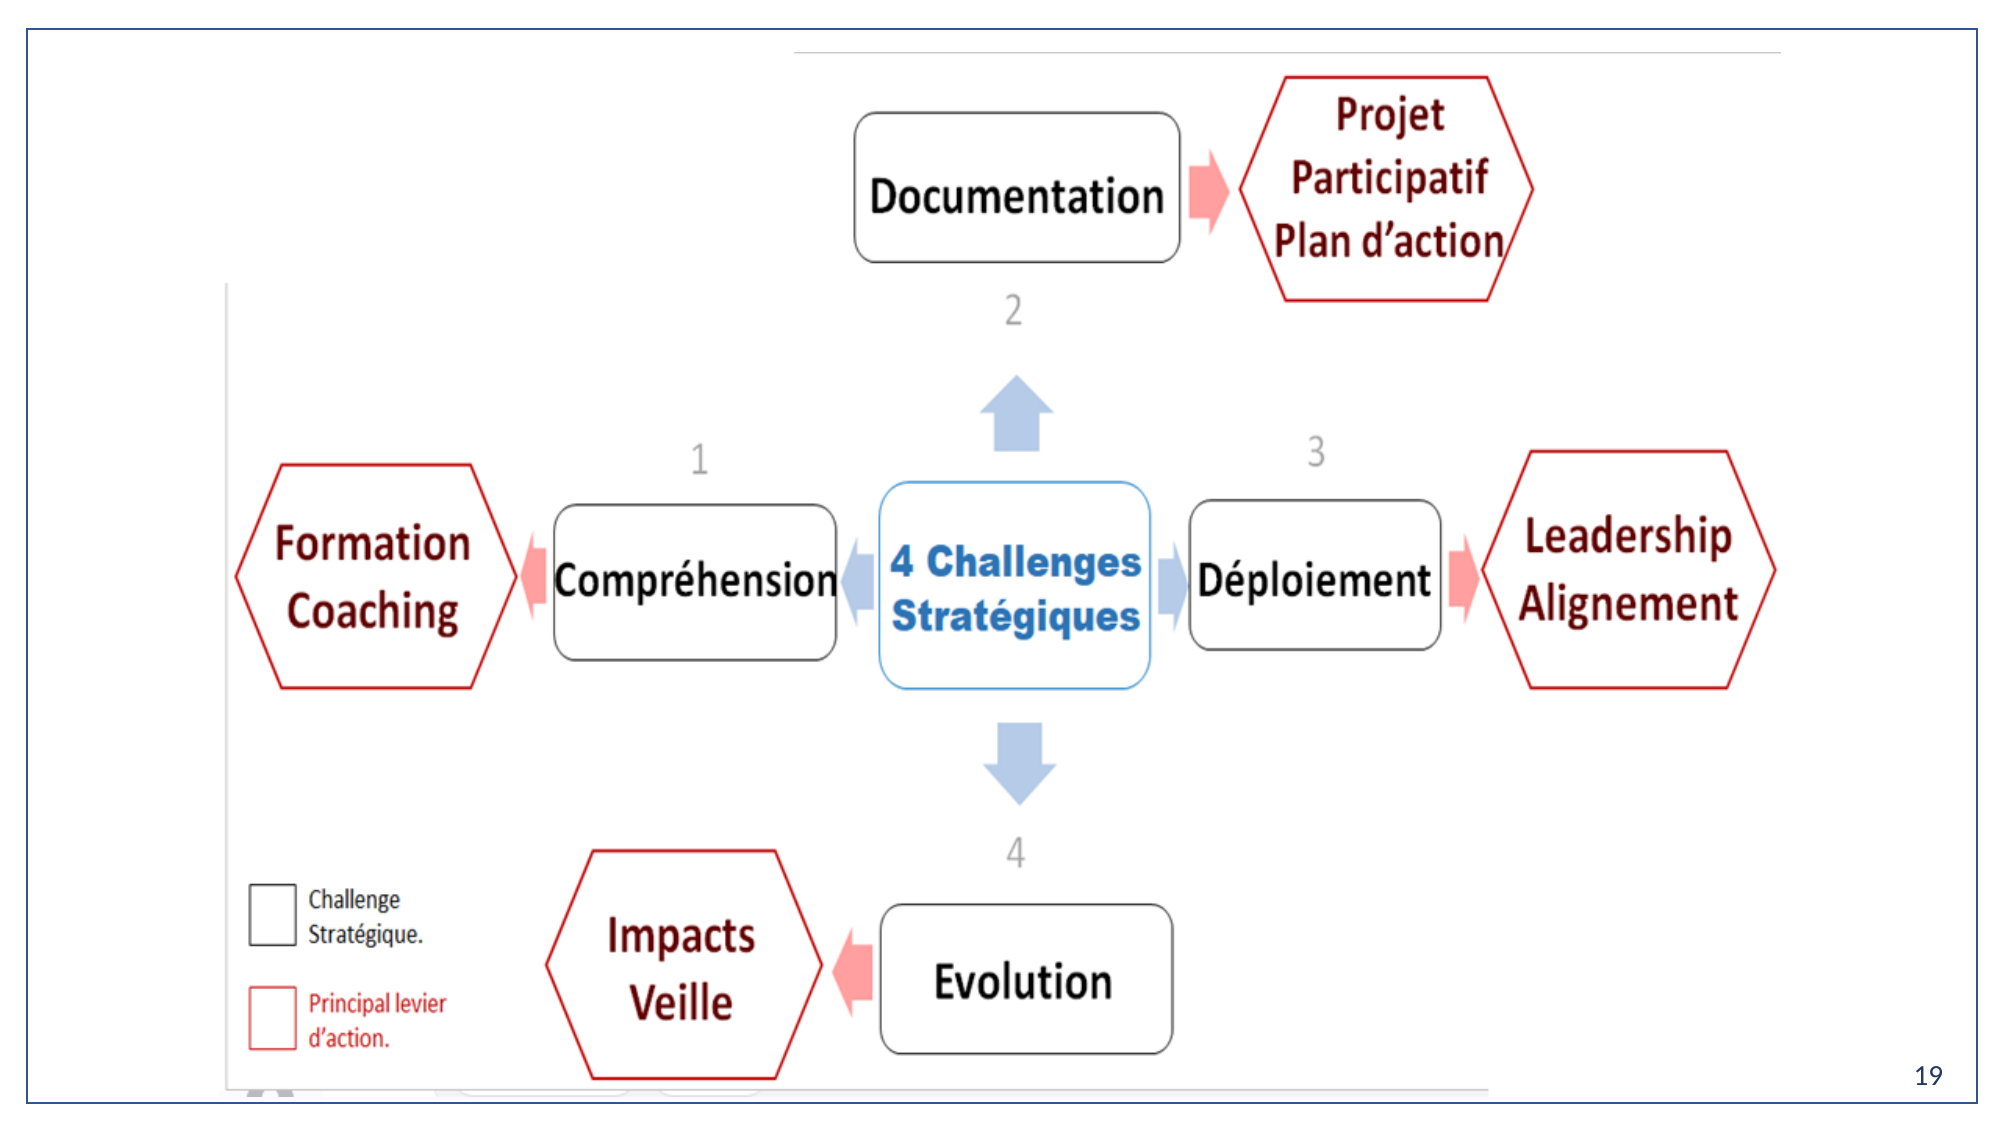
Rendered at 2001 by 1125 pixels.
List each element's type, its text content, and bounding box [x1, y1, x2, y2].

slide_number 19 [1508, 1044, 1959, 1105]
picture [219, 52, 1781, 1097]
text_box [26, 28, 1978, 1104]
